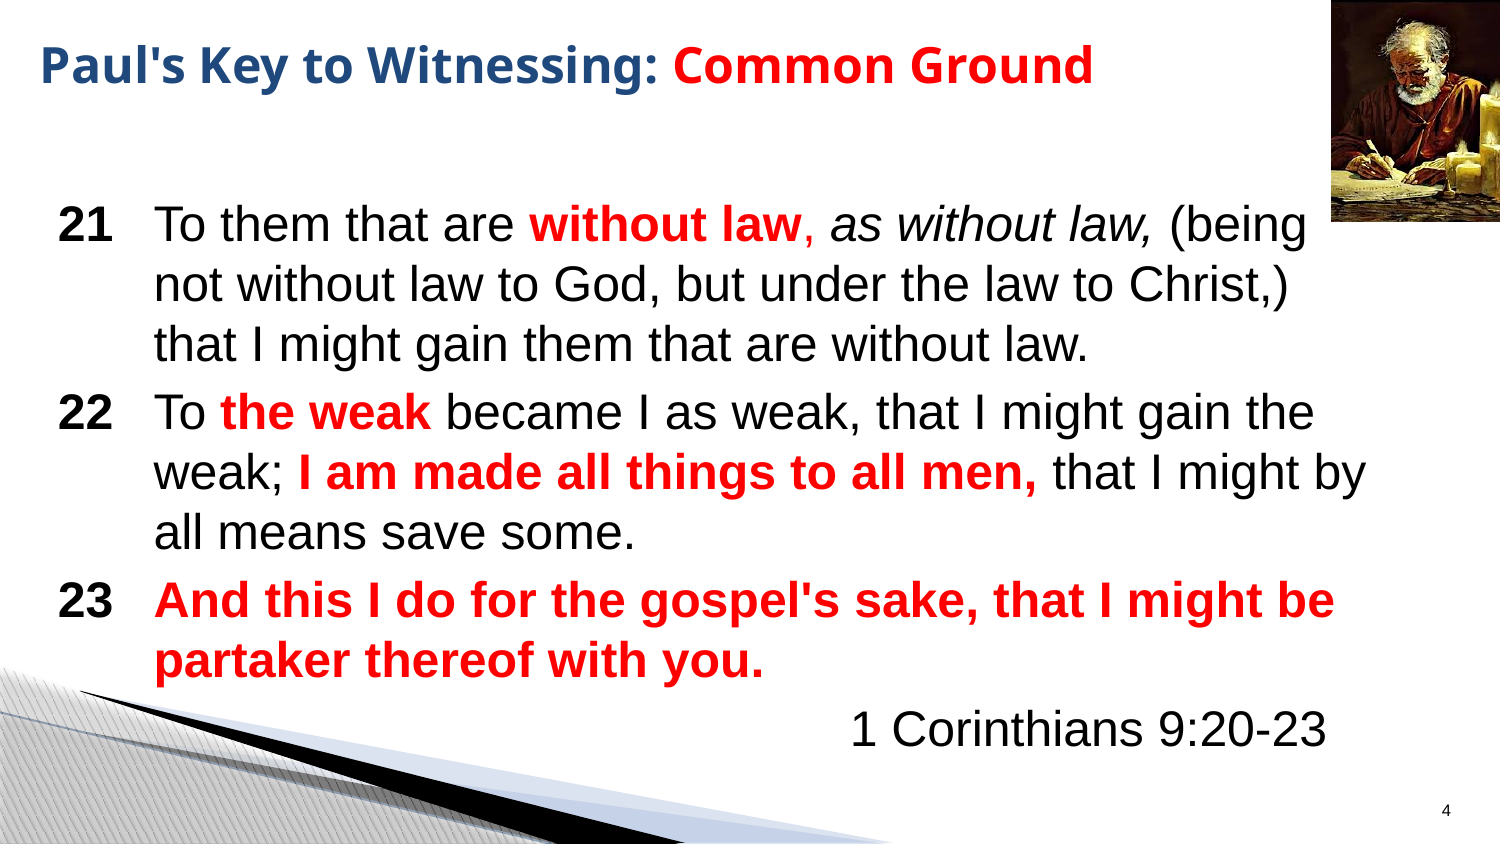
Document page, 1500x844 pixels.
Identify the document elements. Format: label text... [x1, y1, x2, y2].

title Paul's Key to Witnessing: Common Ground [24, 21, 1113, 107]
picture [187, 755, 558, 844]
slide_number 4 [1374, 771, 1467, 828]
picture [1330, 0, 1500, 223]
list 21 To them that are without law, as without law, (being not without law to God, but under the law to Christ,) that I might gain them that are without law. 22 To the weak became I as weak, that I might gain the weak; I am made all things to all men, that I might by all means save some. 23 And this I do for the gospel's sake, that I might be partaker thereof with you. 1 Corinthians 9:20-23 [24, 159, 1388, 755]
picture [279, 755, 291, 759]
picture [320, 768, 338, 774]
picture [342, 775, 360, 781]
picture [298, 761, 316, 767]
